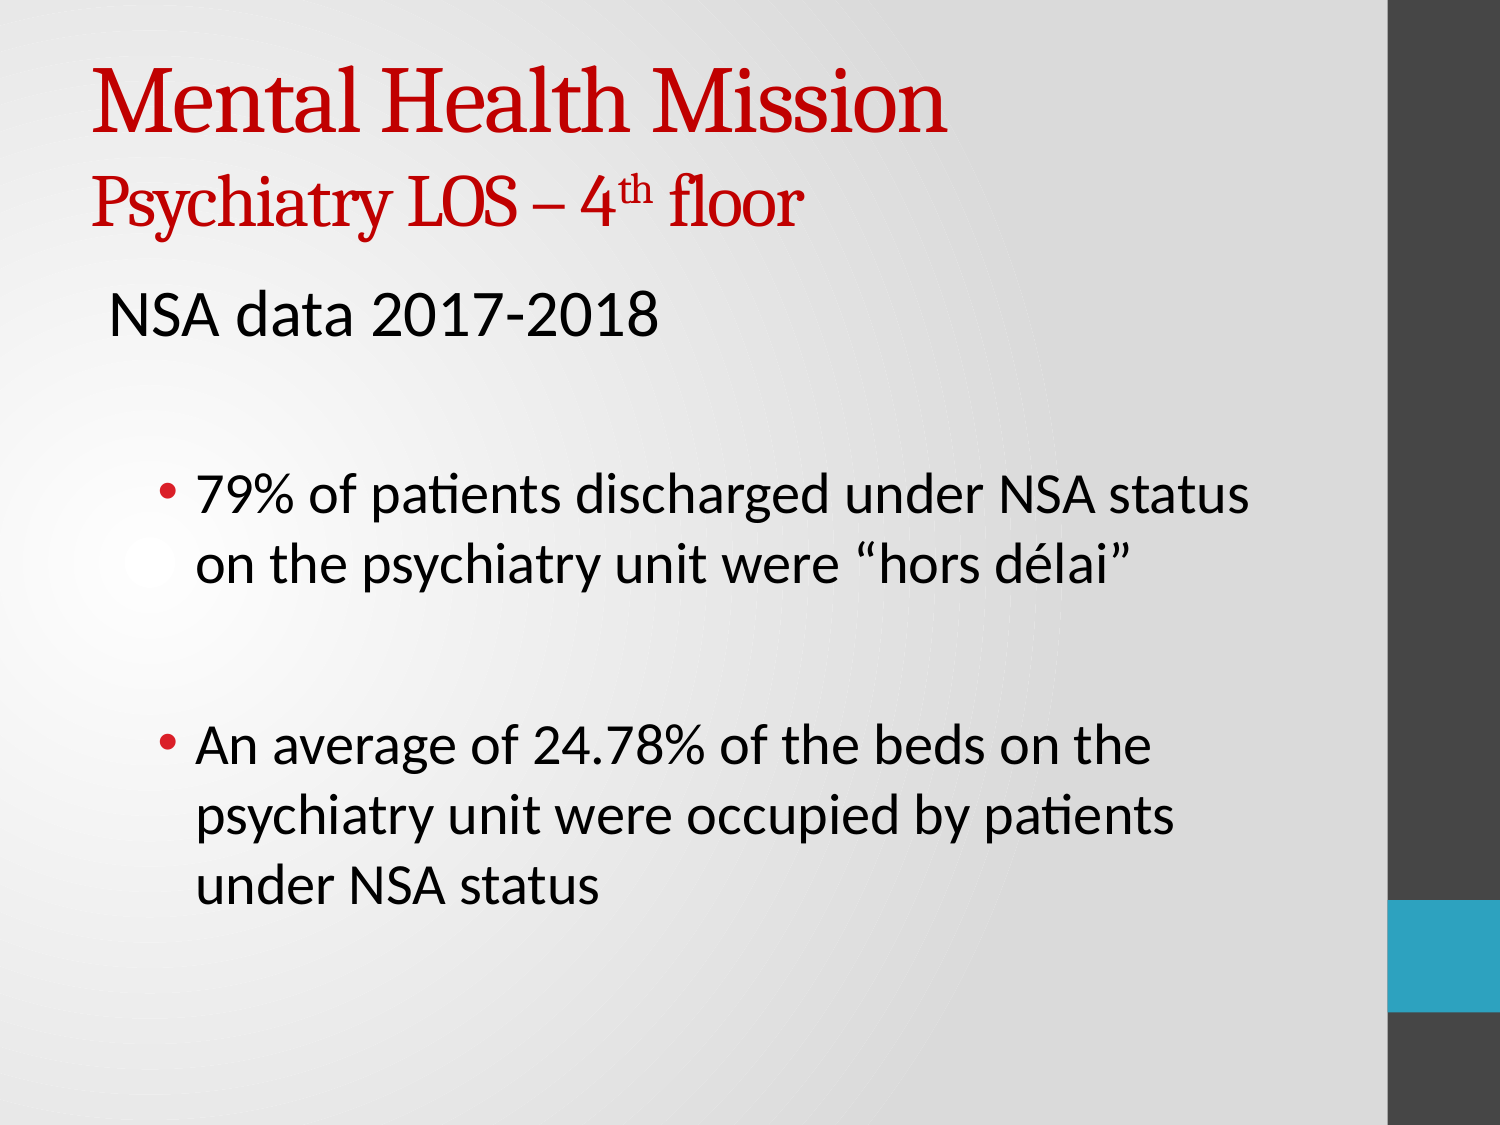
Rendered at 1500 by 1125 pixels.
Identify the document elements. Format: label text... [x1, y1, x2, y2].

list NSA data 2017-2018 79% of patients discharged under NSA status on the psychiatry unit were “hors délai” An average of 24.78% of the beds on the psychiatry unit were occupied by patients under NSA status [74, 262, 1326, 1051]
title Mental Health Mission Psychiatry LOS – 4th floor [75, 45, 1325, 233]
